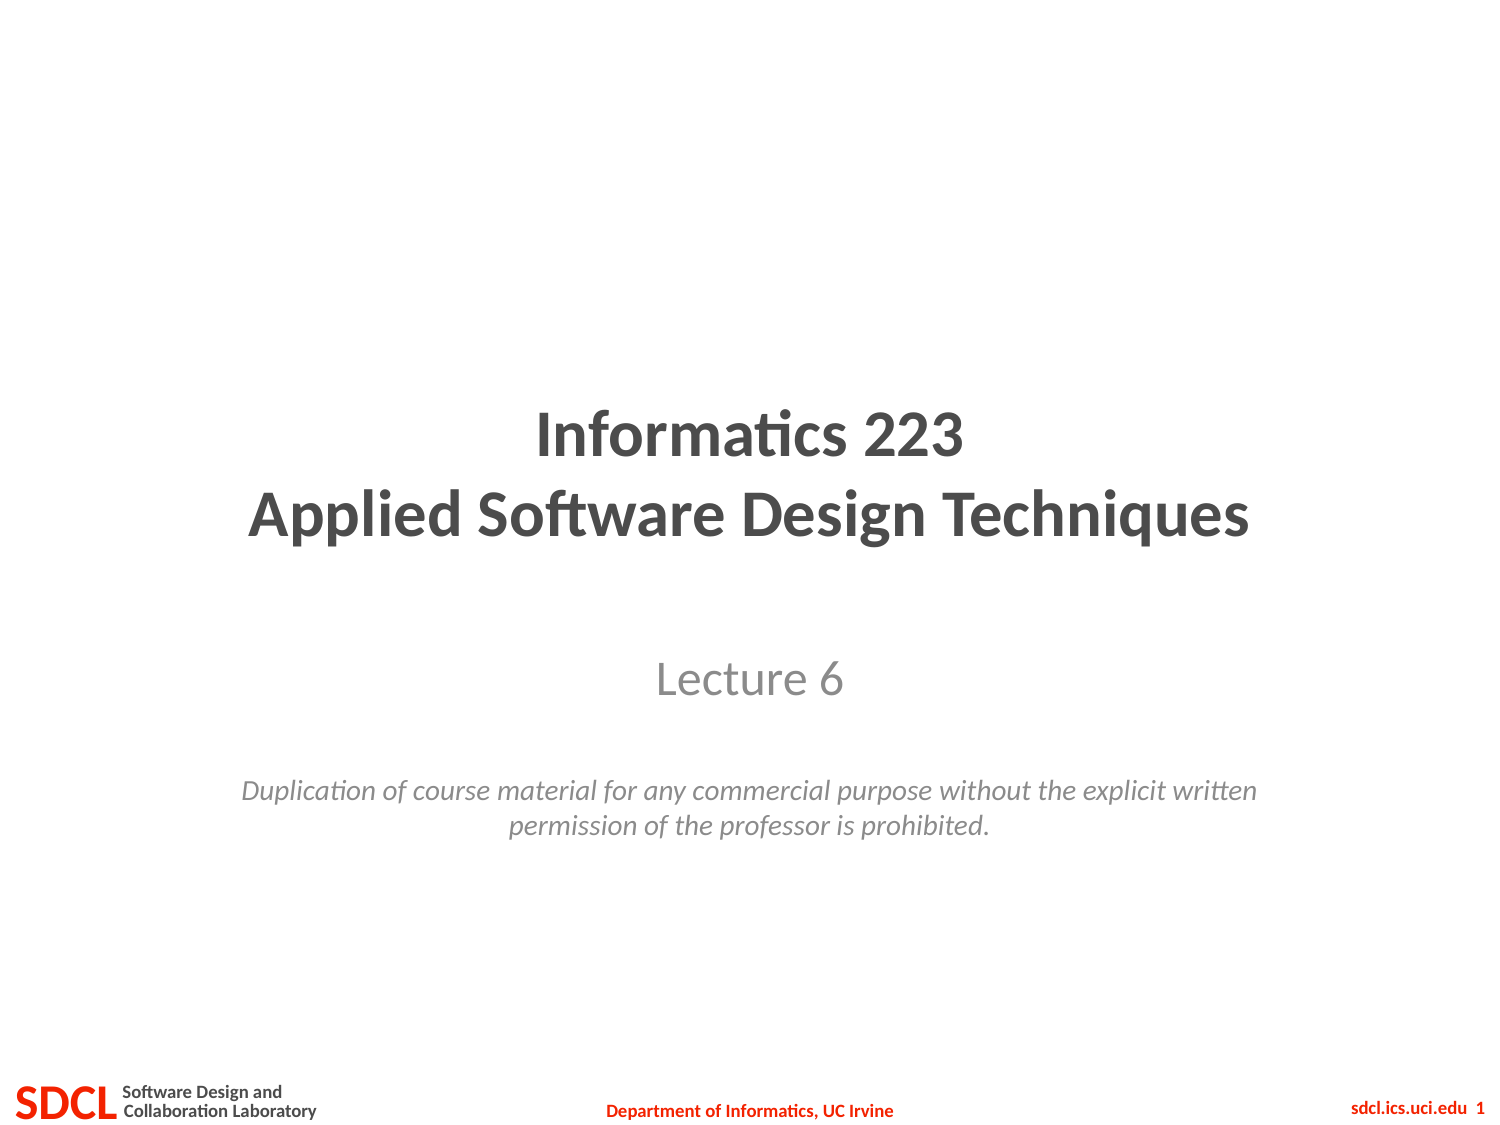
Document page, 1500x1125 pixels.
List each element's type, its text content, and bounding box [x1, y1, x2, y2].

title Informatics 223 Applied Software Design Techniques [112, 349, 1388, 591]
subtitle Lecture 6 Duplication of course material for any commercial purpose without the explicit written permission of the professor is prohibited. [225, 637, 1275, 925]
